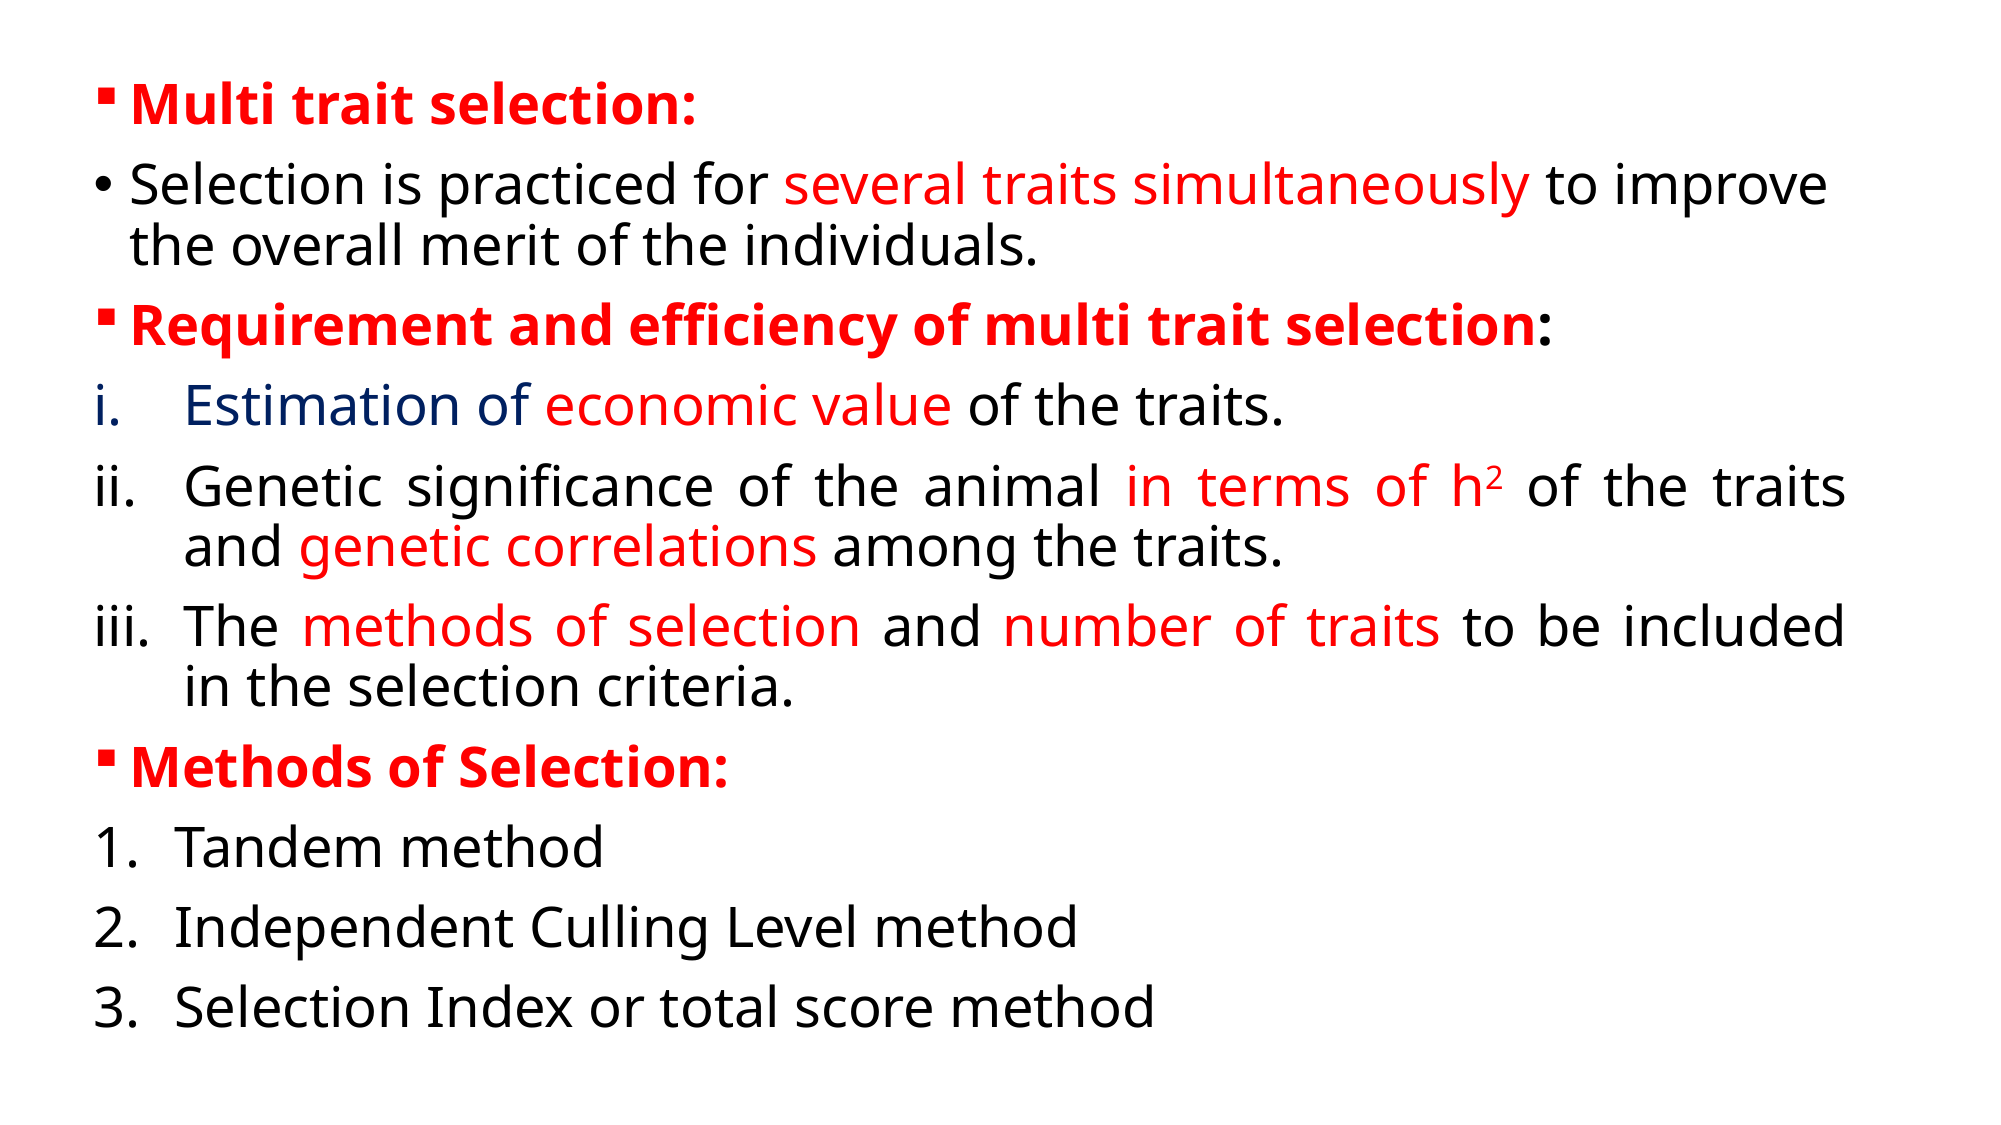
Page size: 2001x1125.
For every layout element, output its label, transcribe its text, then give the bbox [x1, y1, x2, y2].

list Multi trait selection: Selection is practiced for several traits simultaneously to improve the overall merit of the individuals. Requirement and efficiency of multi trait selection: Estimation of economic value of the traits. Genetic significance of the animal in terms of h2 of the traits and genetic correlations among the traits. The methods of selection and number of traits to be included in the selection criteria. Methods of Selection: Tandem method Independent Culling Level method Selection Index or total score method [78, 69, 1863, 1055]
